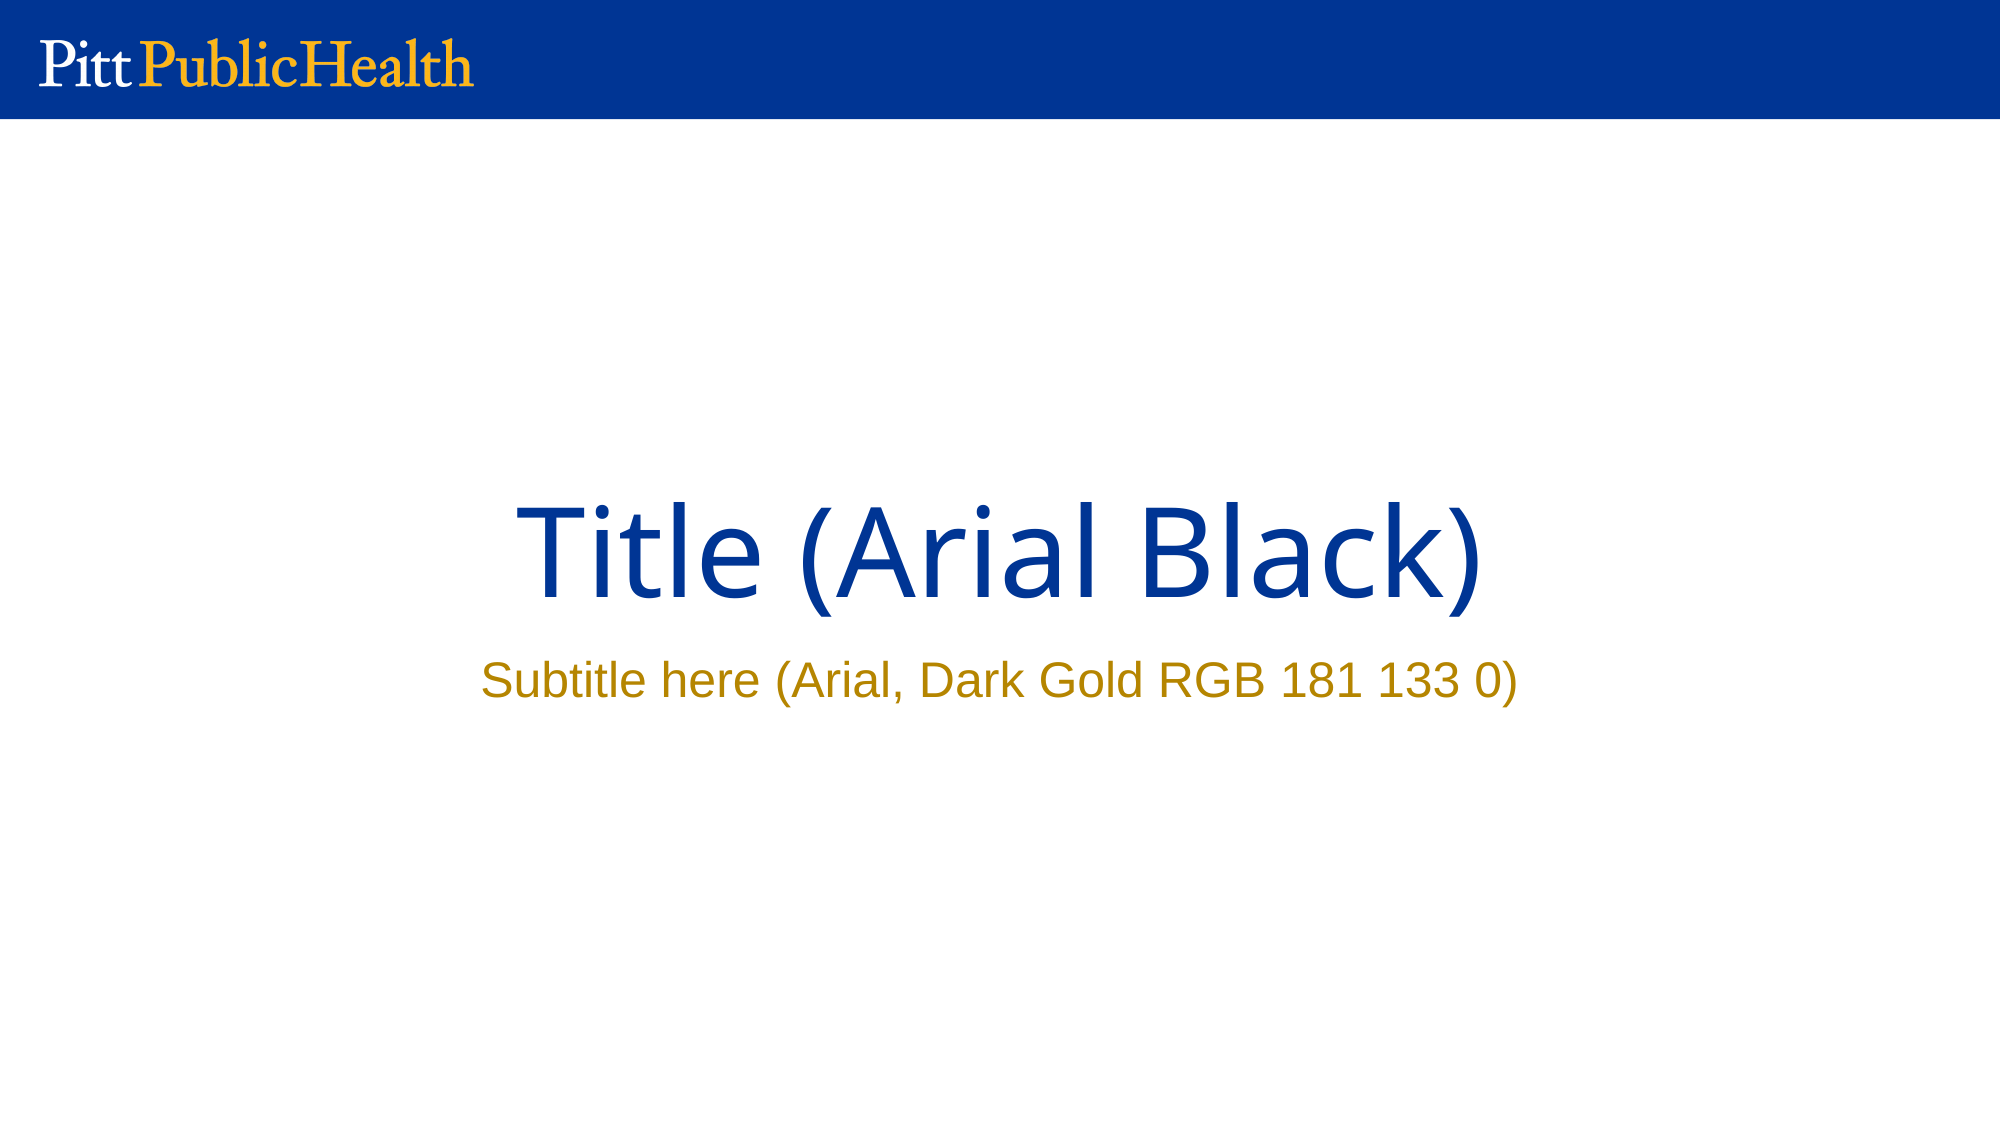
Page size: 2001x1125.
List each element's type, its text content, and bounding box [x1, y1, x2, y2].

picture [39, 38, 474, 87]
subtitle Subtitle here (Arial, Dark Gold RGB 181 133 0) [249, 647, 1750, 919]
text_box [0, 0, 2000, 120]
title Title (Arial Black) [249, 240, 1750, 633]
